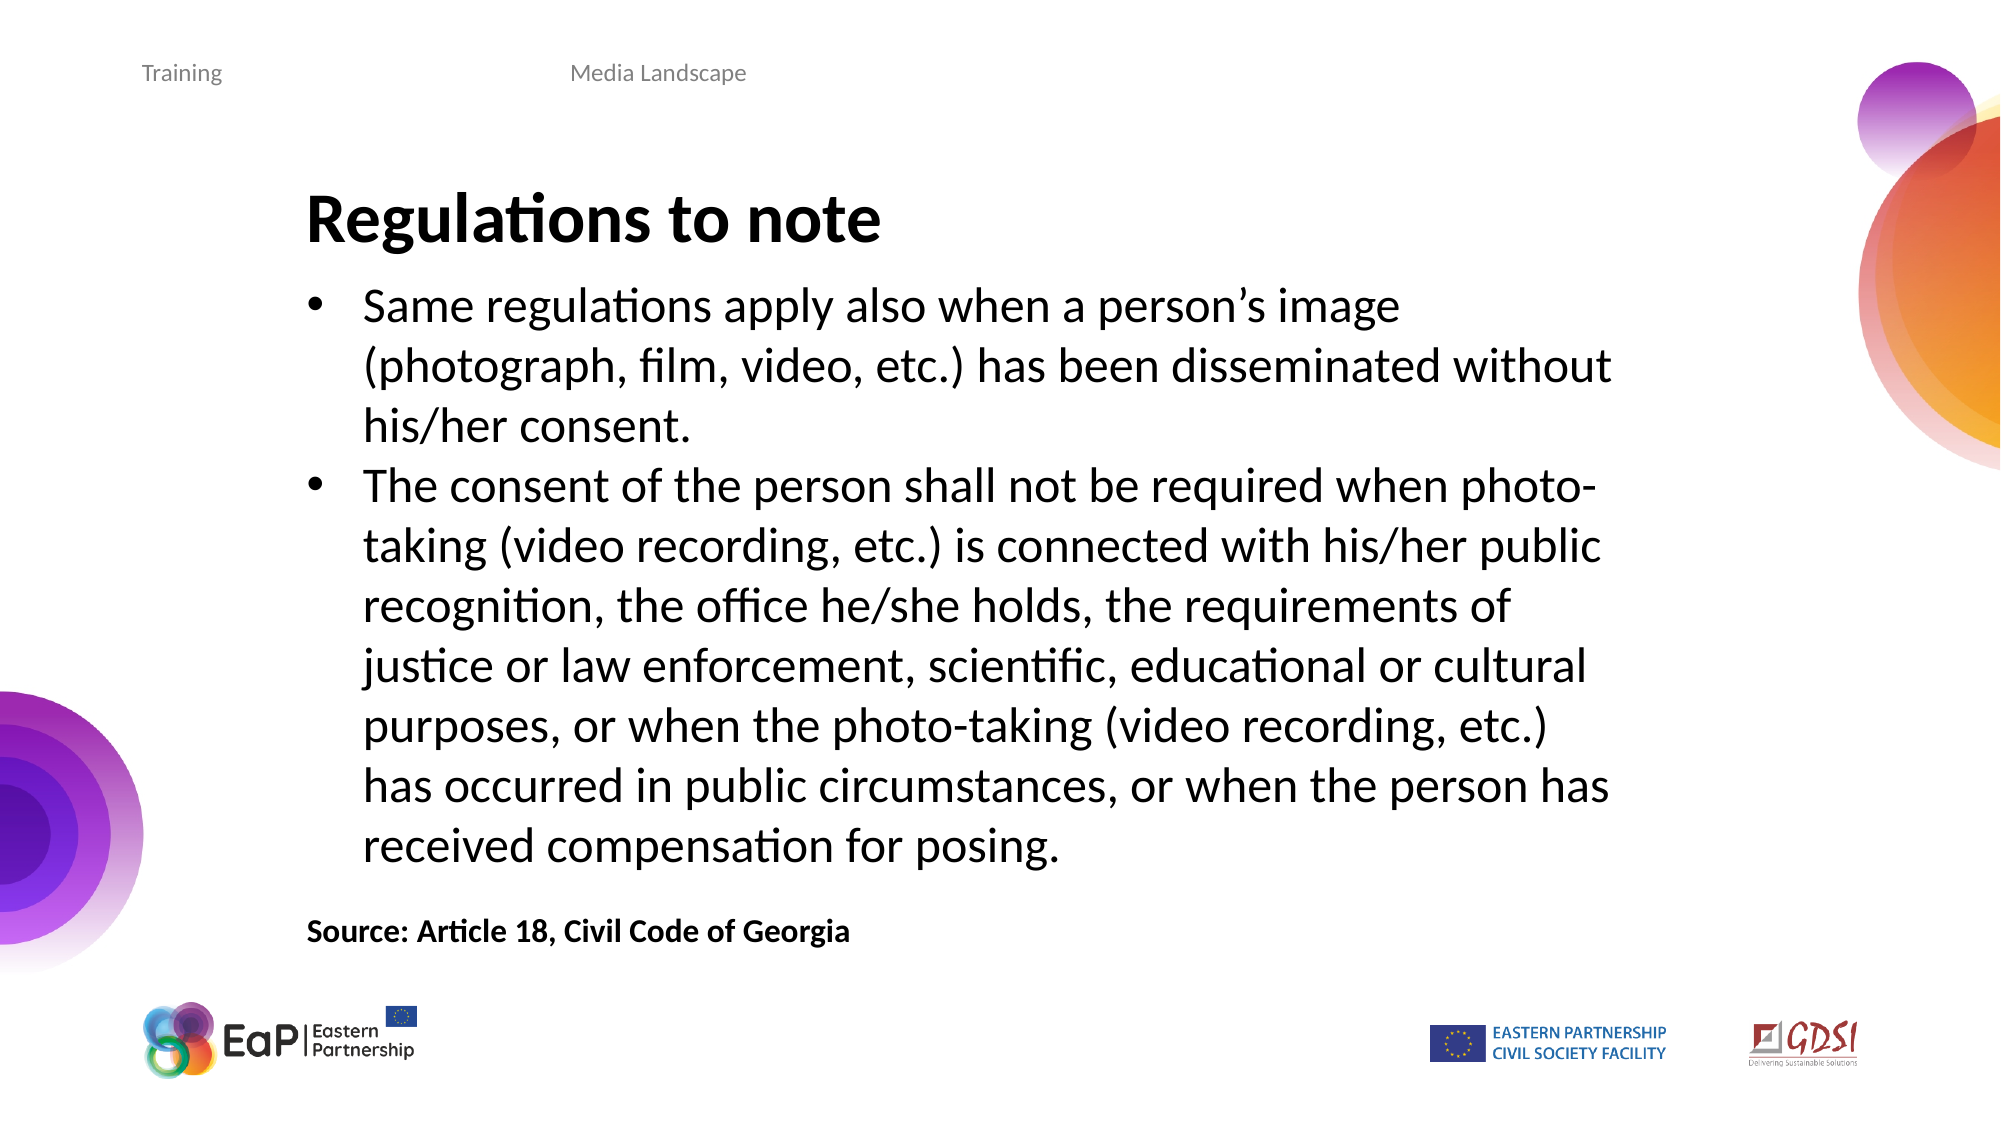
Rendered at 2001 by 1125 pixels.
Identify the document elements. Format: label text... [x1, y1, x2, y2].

list Media Landscape [554, 52, 935, 137]
picture [0, 0, 2001, 1125]
list Training [126, 52, 507, 137]
text_box Same regulations apply also when a person’s image (photograph, film, video, etc.) has been disseminated without his/her consent. The consent of the person shall not be required when photo-taking (video recording, etc.) is connected with his/her public recognition, the office he/she holds, the requirements of justice or law enforcement, scientific, educational or cultural purposes, or when the photo-taking (video recording, etc.) has occurred in public circumstances, or when the person has received compensation for posing. [291, 266, 1637, 881]
text_box Source: Article 18, Civil Code of Georgia [291, 905, 1708, 980]
text_box Regulations to note [291, 173, 1708, 266]
